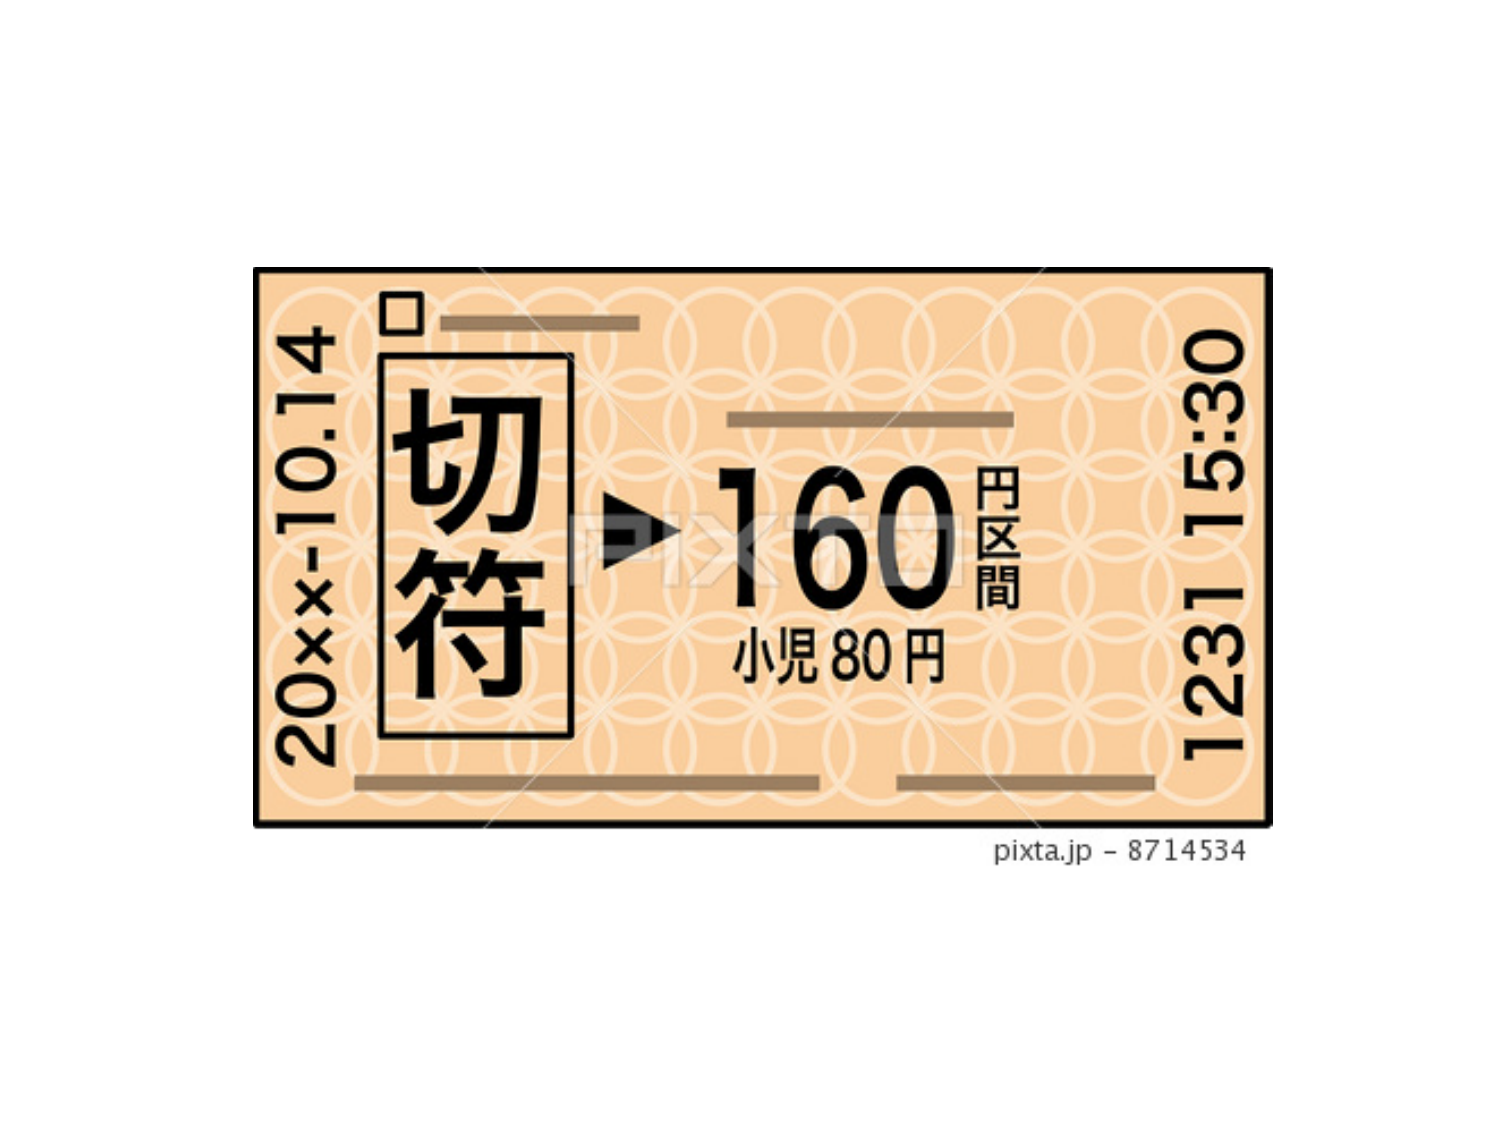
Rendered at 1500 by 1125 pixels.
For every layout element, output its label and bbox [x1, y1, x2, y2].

picture [253, 266, 1274, 870]
